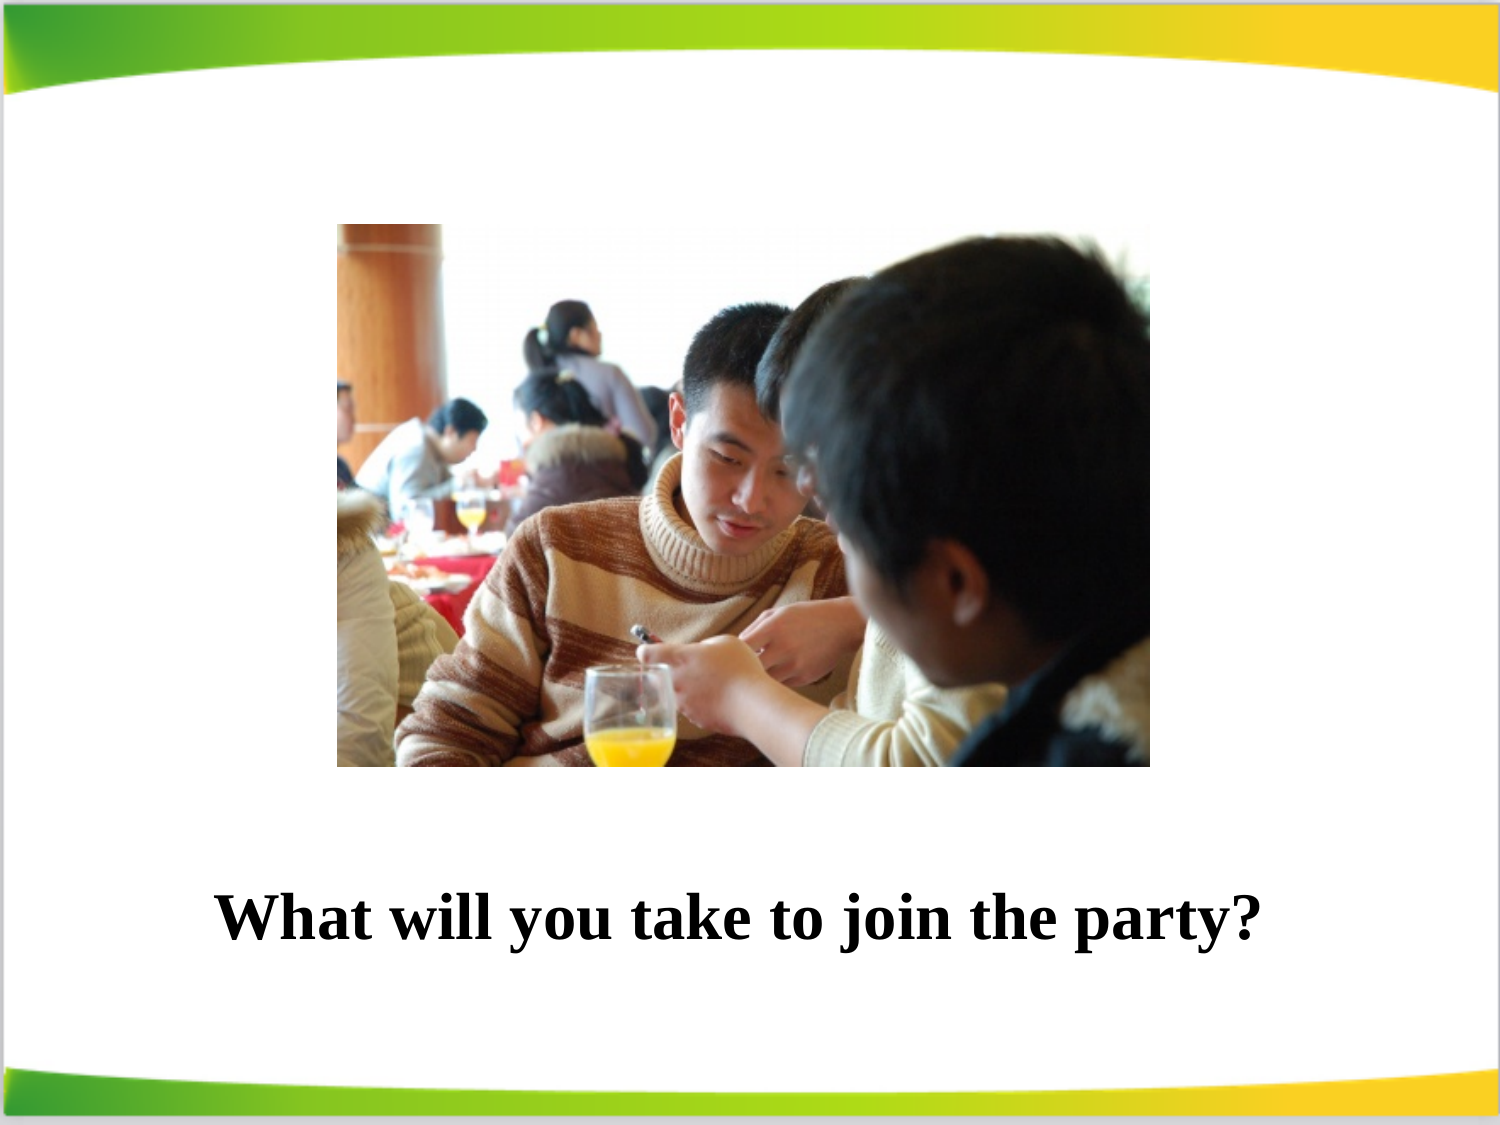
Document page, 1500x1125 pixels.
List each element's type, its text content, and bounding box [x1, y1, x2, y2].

picture [0, 0, 1500, 1125]
text_box What will you take to join the party? [198, 849, 1281, 961]
